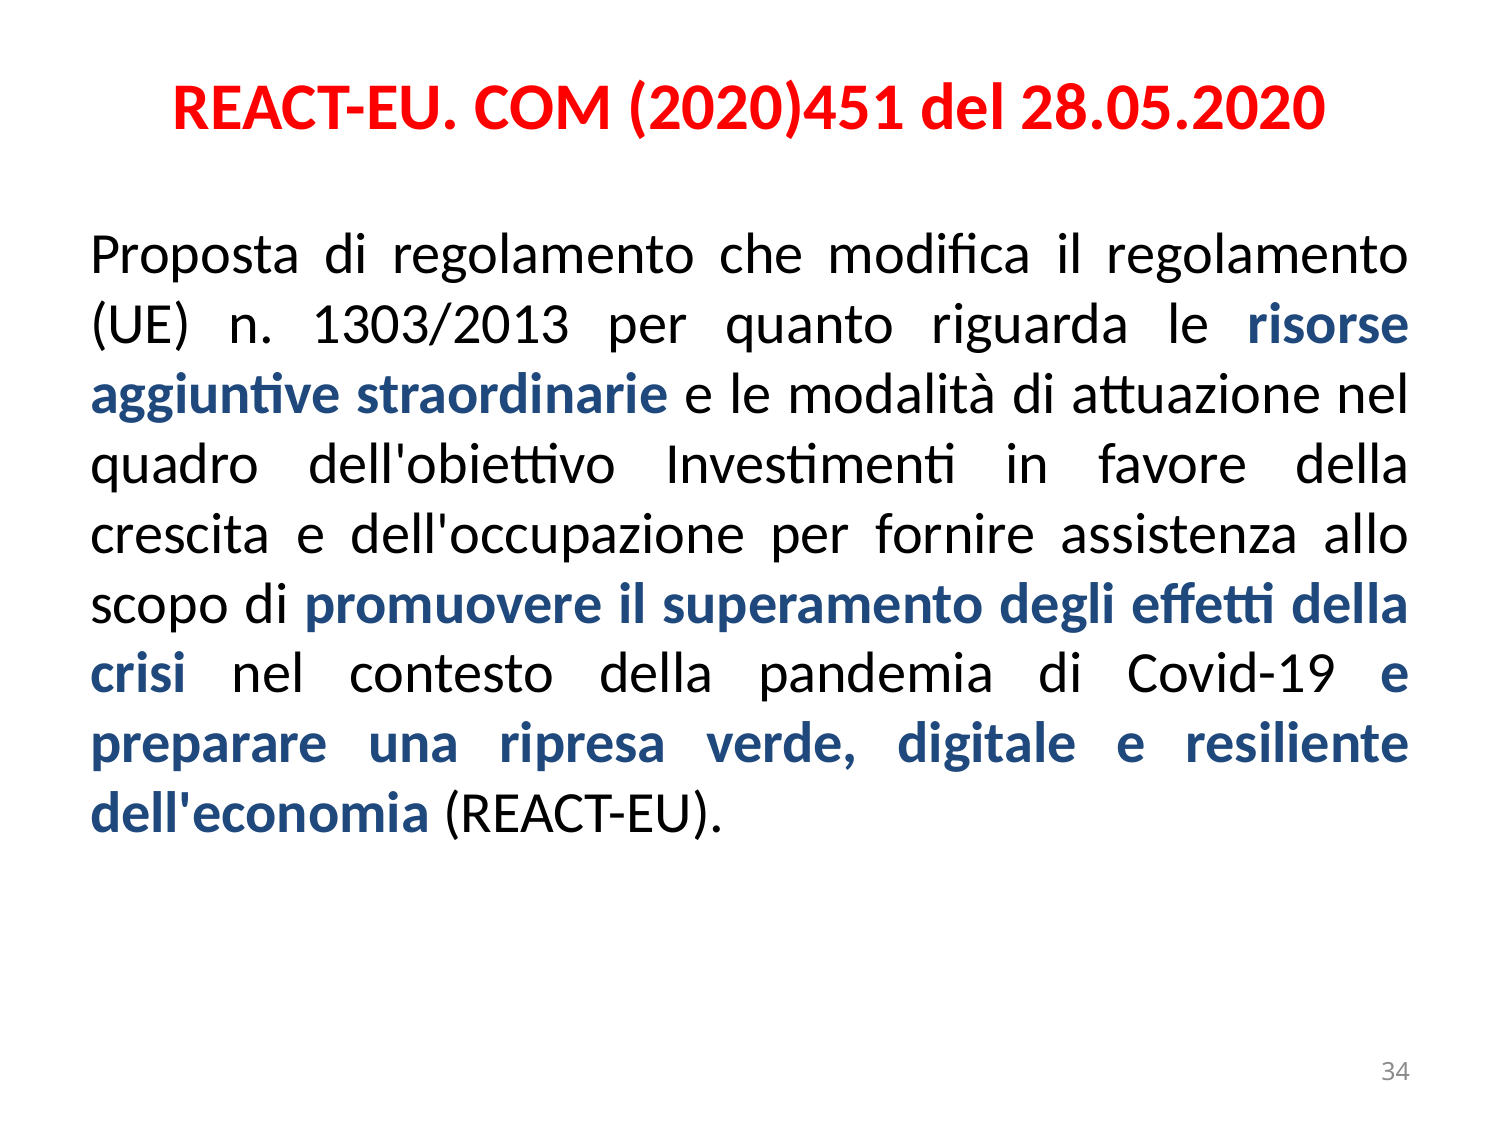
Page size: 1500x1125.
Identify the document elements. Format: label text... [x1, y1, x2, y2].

list Proposta di regolamento che modifica il regolamento (UE) n. 1303/2013 per quanto riguarda le risorse aggiuntive straordinarie e le modalità di attuazione nel quadro dell'obiettivo Investimenti in favore della crescita e dell'occupazione per fornire assistenza allo scopo di promuovere il superamento degli effetti della crisi nel contesto della pandemia di Covid-19 e preparare una ripresa verde, digitale e resiliente dell'economia (REACT-EU). [75, 208, 1425, 1005]
slide_number 34 [1074, 1042, 1425, 1103]
title REACT-EU. COM (2020)451 del 28.05.2020 [75, 45, 1425, 161]
